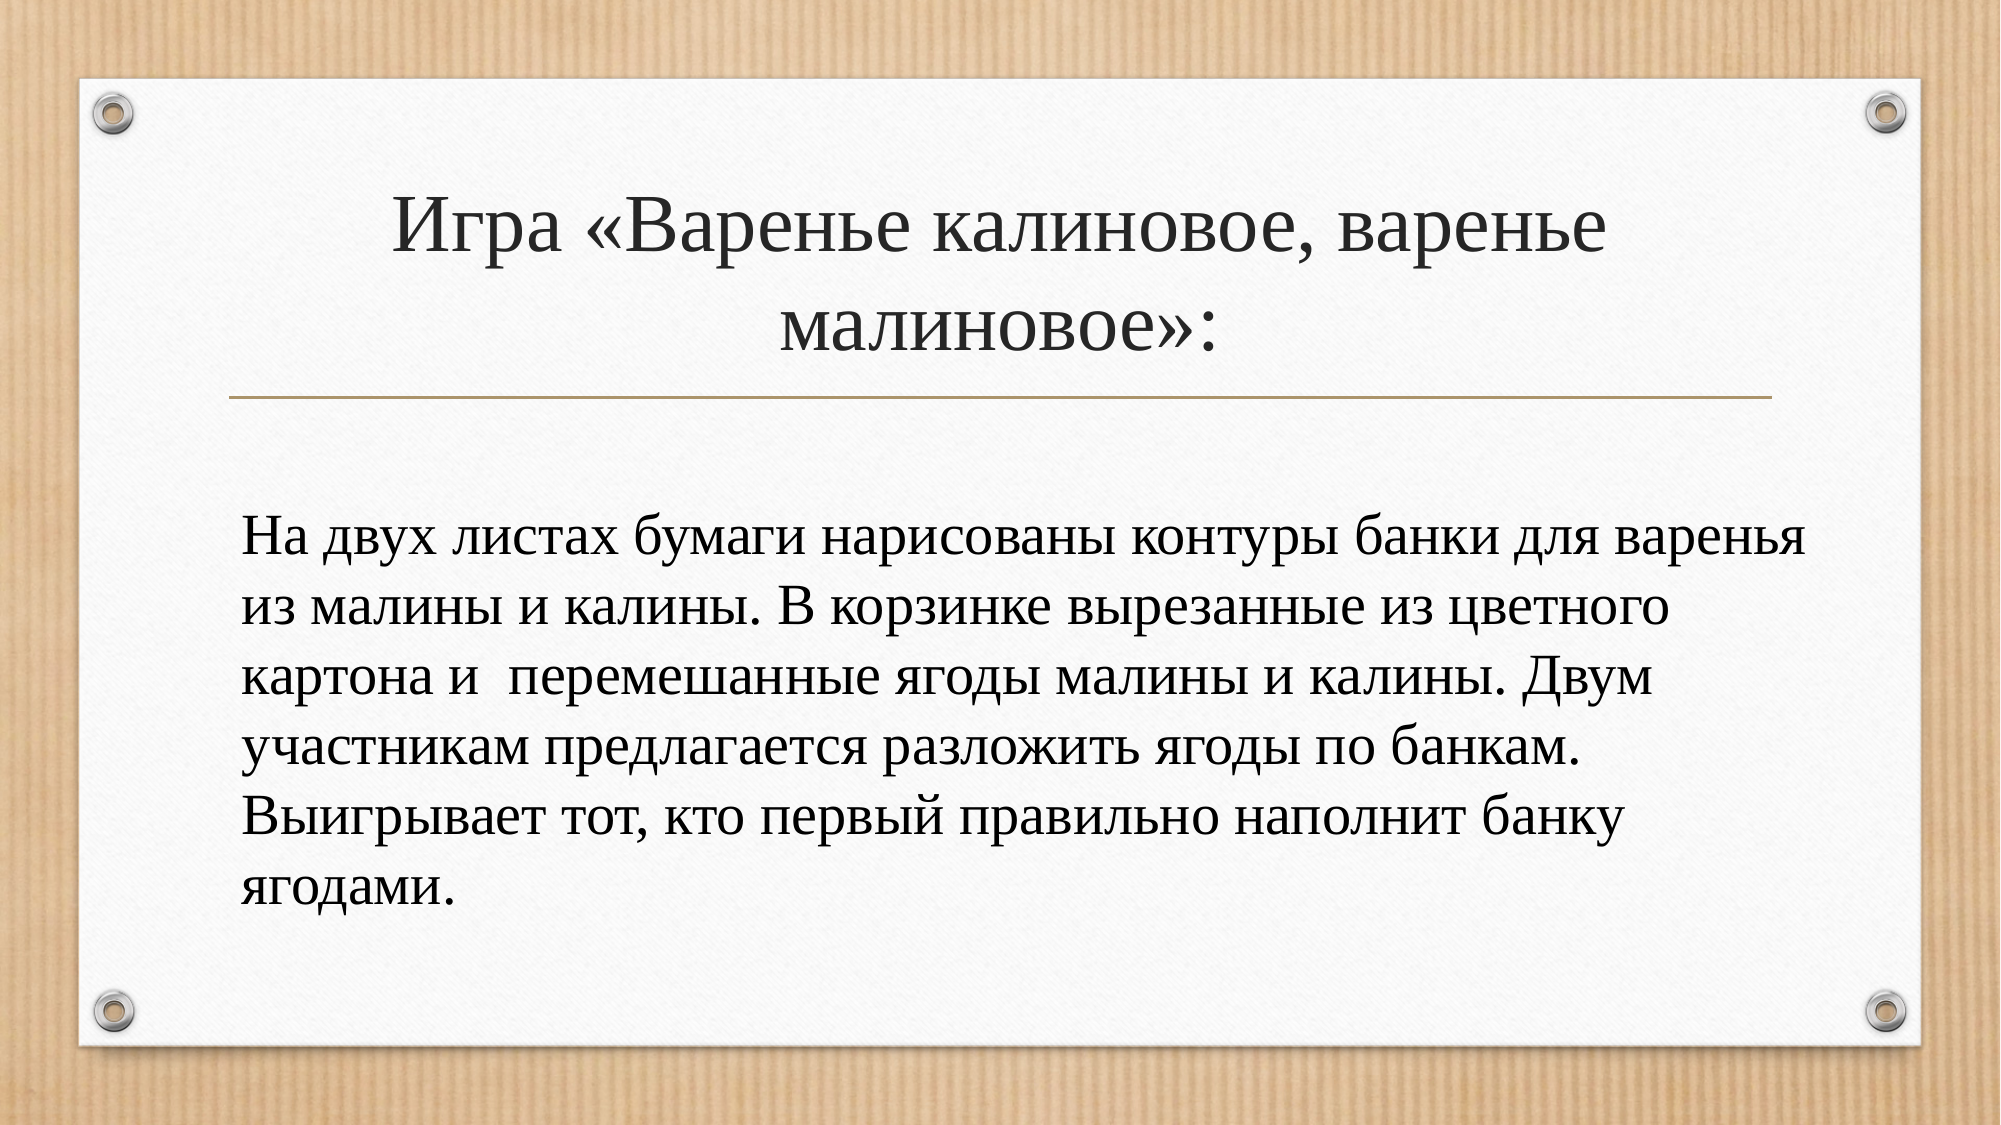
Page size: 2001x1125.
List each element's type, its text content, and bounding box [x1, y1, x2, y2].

picture [0, 0, 2001, 1125]
title Игра «Варенье калиновое, варенье малиновое»: [212, 161, 1788, 375]
text_box На двух листах бумаги нарисованы контуры банки для варенья из малины и калины. В корзинке вырезанные из цветного картона и перемешанные ягоды малины и калины. Двум участникам предлагается разложить ягоды по банкам. Выигрывает тот, кто первый правильно наполнит банку ягодами. [227, 418, 1834, 924]
